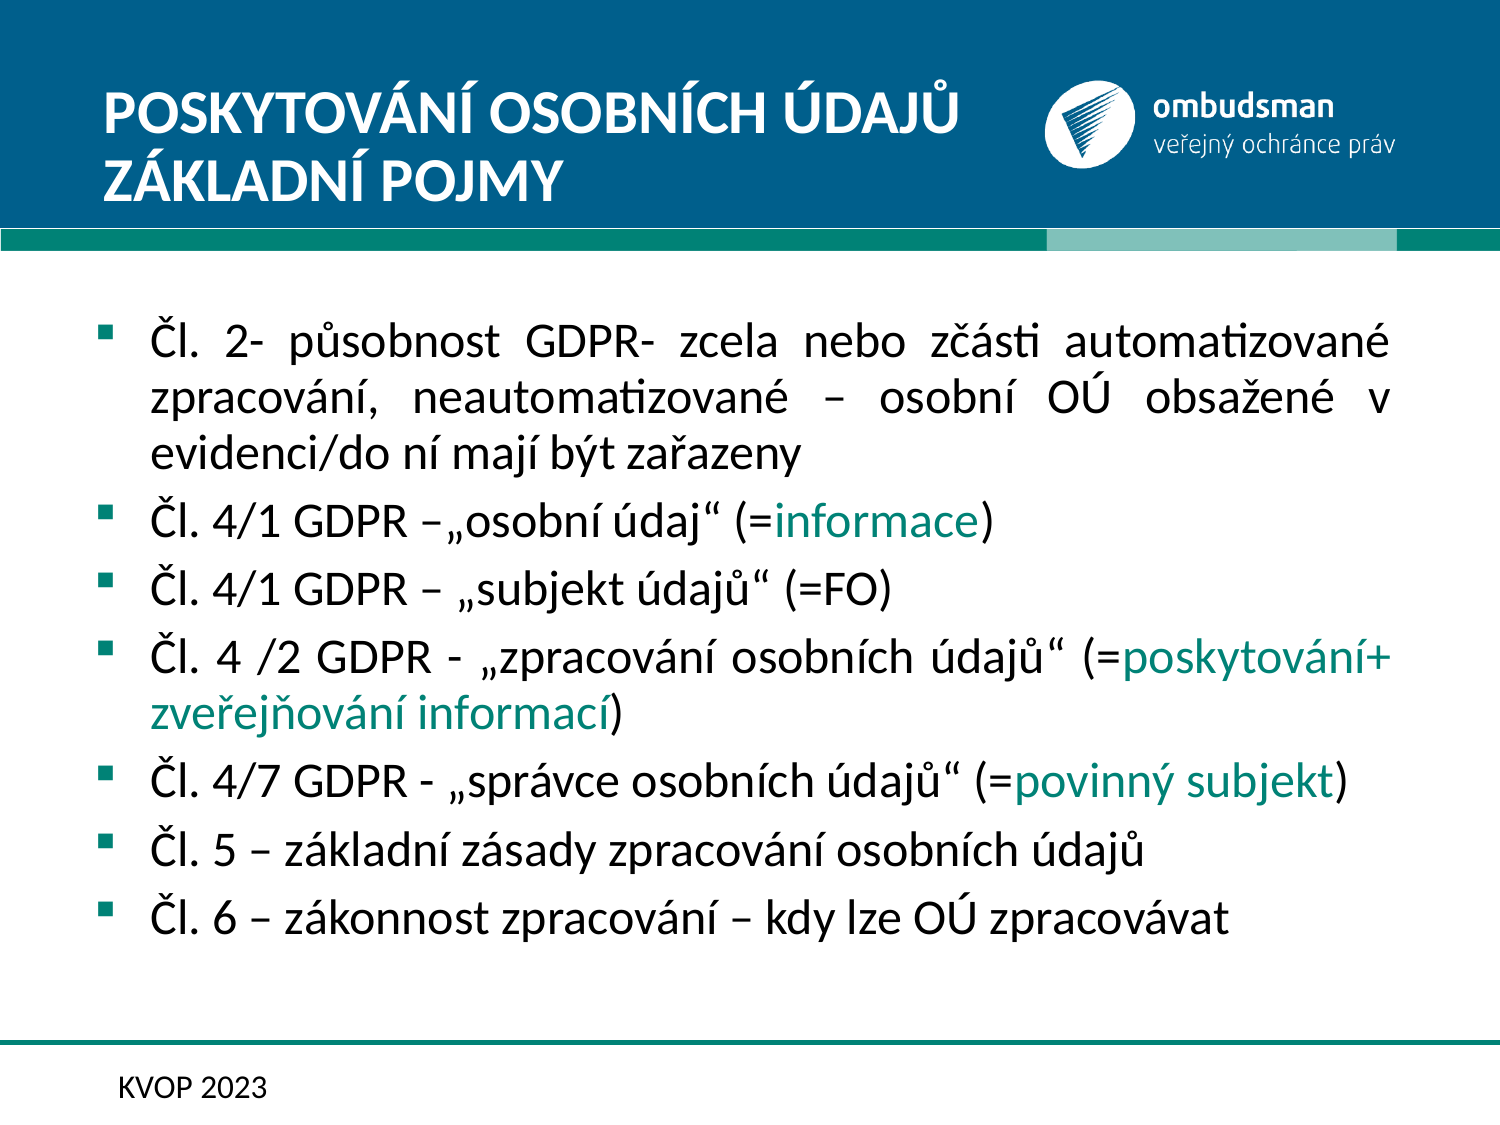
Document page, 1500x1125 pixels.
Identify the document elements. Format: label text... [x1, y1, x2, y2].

title Poskytování osobních údajů základní pojmy [0, 0, 1500, 228]
list Čl. 2- působnost GDPR- zcela nebo zčásti automatizované zpracování, neautomatizované – osobní OÚ obsažené v evidenci/do ní mají být zařazeny Čl. 4/1 GDPR –„osobní údaj“ (=informace) Čl. 4/1 GDPR – „subjekt údajů“ (=FO) Čl. 4 /2 GDPR - „zpracování osobních údajů“ (=poskytování+ zveřejňování informací) Čl. 4/7 GDPR - „správce osobních údajů“ (=povinný subjekt) Čl. 5 – základní zásady zpracování osobních údajů Čl. 6 – zákonnost zpracování – kdy lze OÚ zpracovávat [79, 305, 1407, 1004]
list KVOP 2023 [103, 1062, 1041, 1123]
picture [0, 229, 1500, 251]
